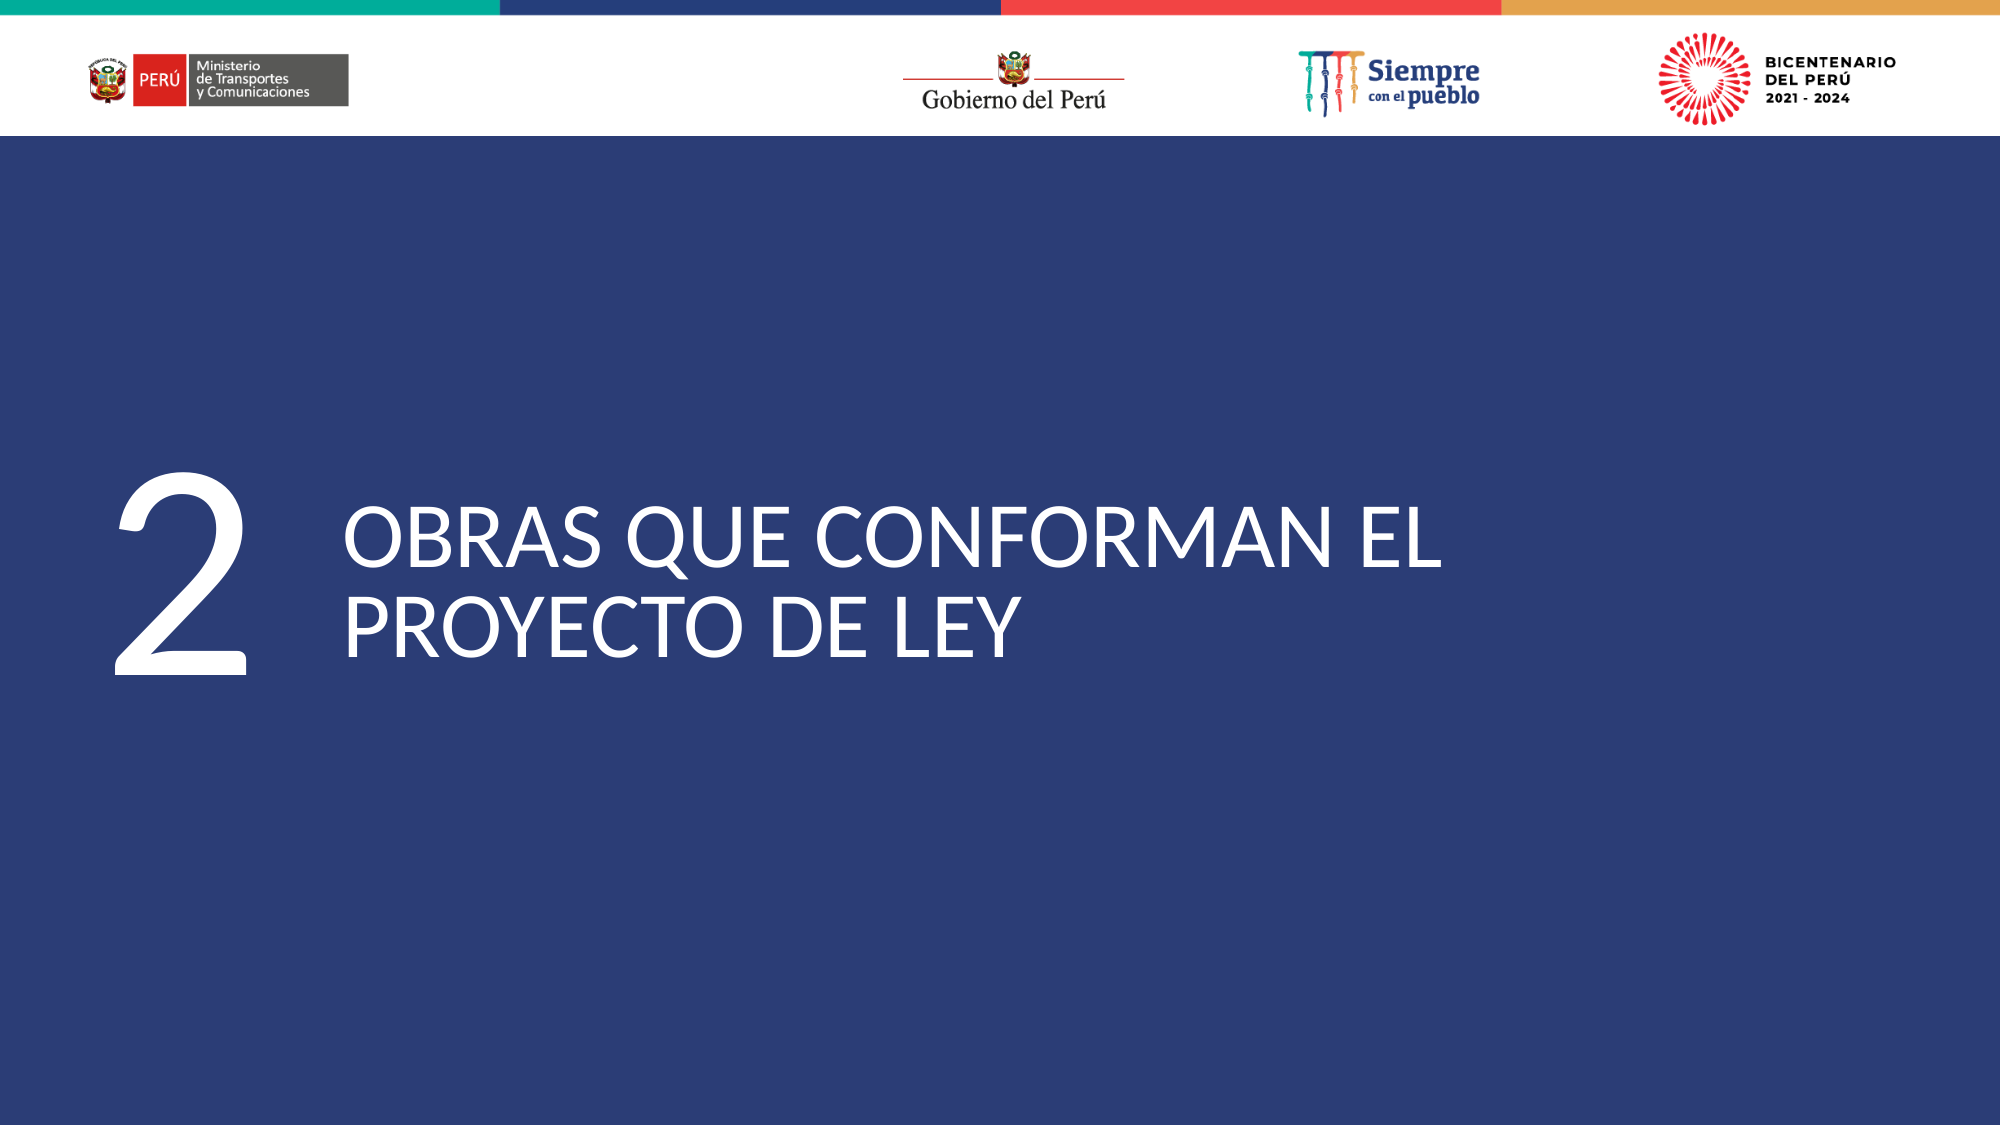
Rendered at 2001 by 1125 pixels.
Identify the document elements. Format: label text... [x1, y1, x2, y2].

picture [0, 0, 2000, 137]
title 2 [86, 366, 284, 743]
text_box OBRAS QUE CONFORMAN EL PROYECTO DE LEY [327, 459, 1567, 683]
